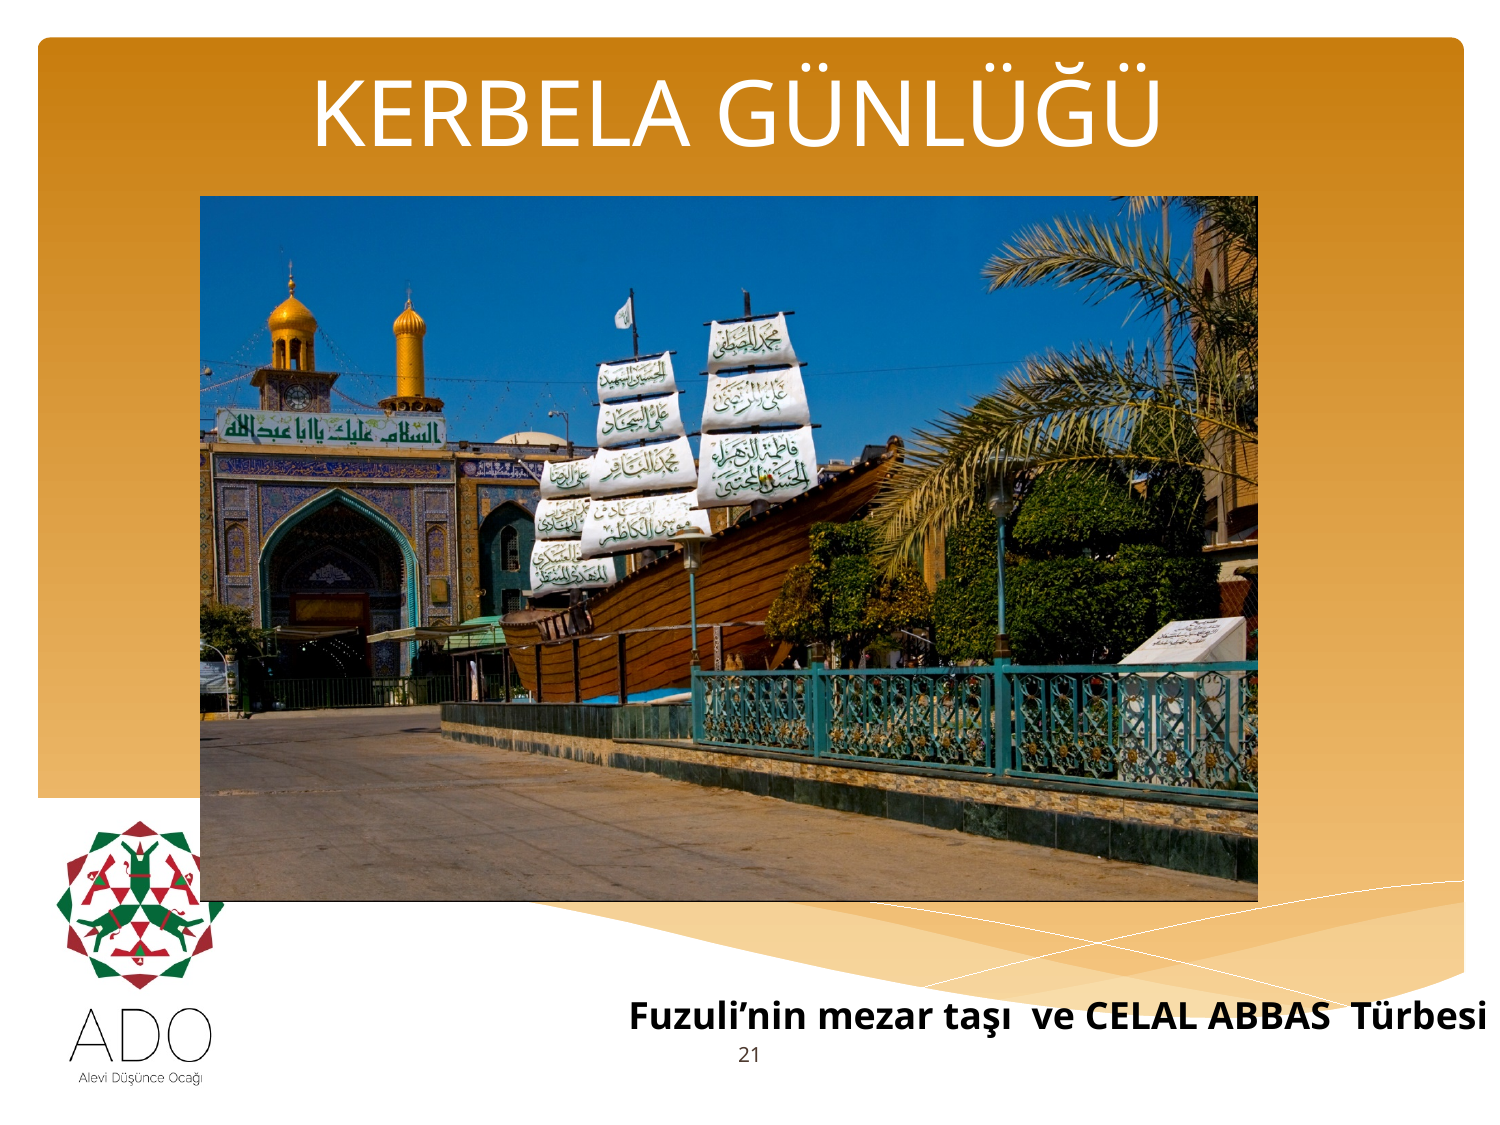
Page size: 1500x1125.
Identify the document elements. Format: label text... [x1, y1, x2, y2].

picture [29, 196, 1259, 1096]
slide_number 21 [654, 1025, 846, 1086]
title KERBELA GÜNLÜĞÜ [112, 42, 1388, 173]
text_box Fuzuli’nin mezar taşı ve CELAL ABBAS Türbesi [613, 984, 1500, 1045]
